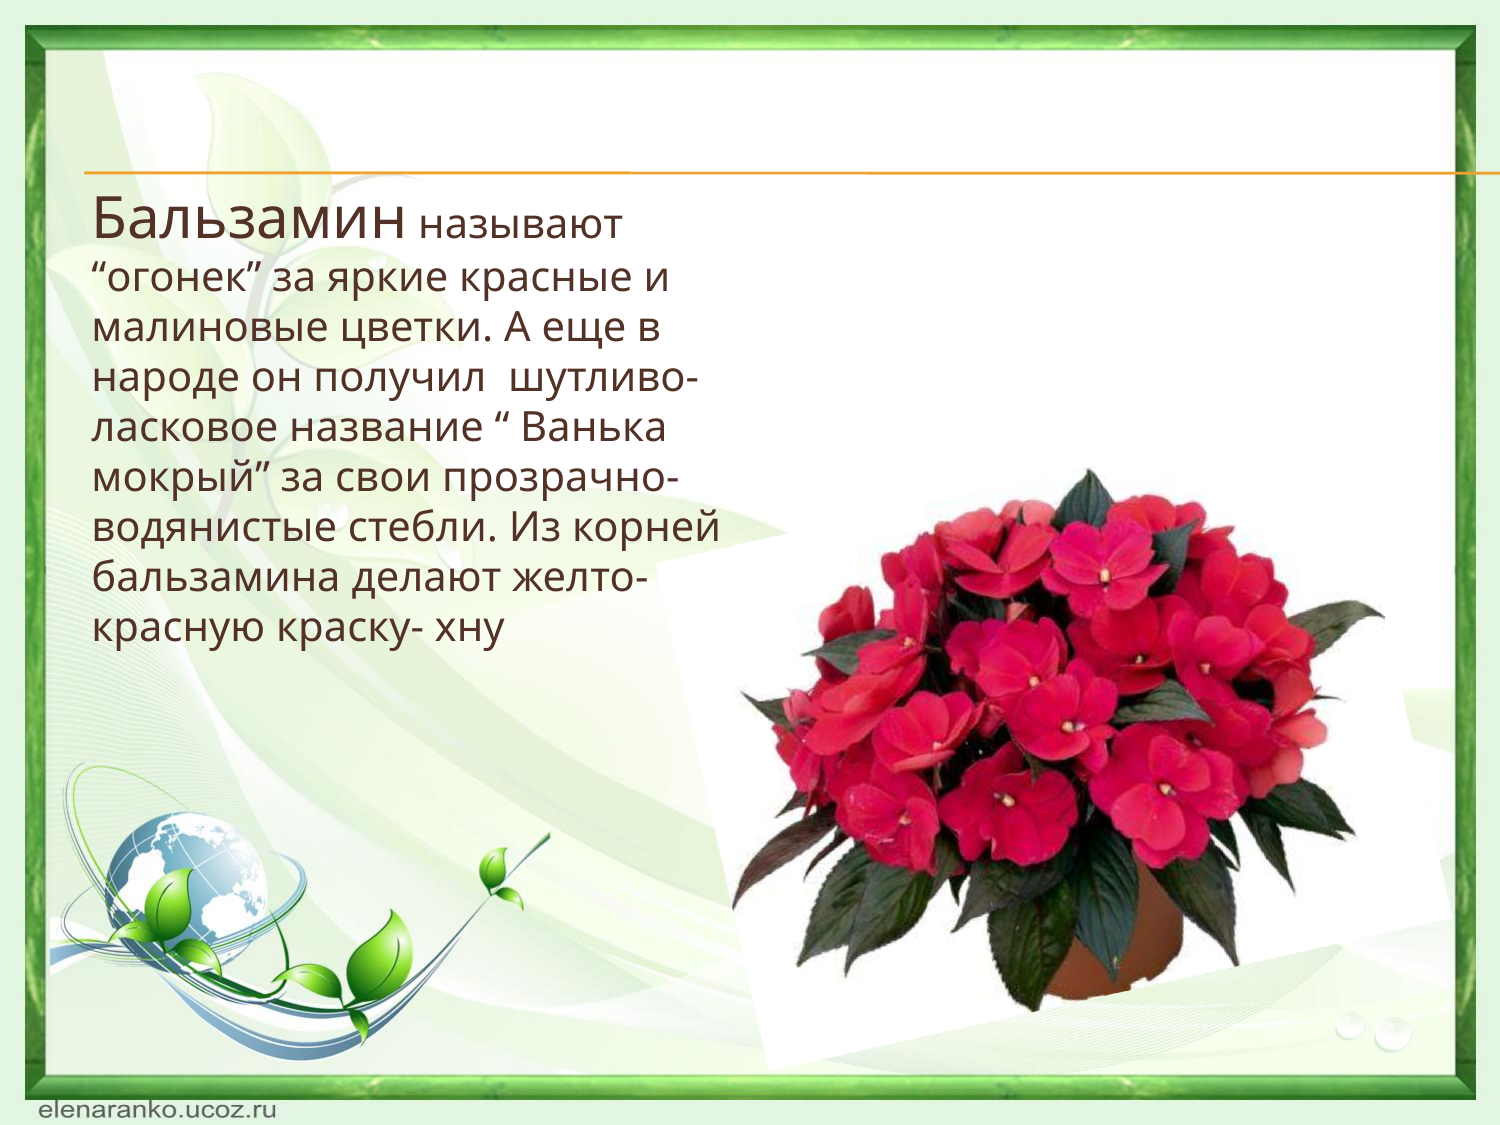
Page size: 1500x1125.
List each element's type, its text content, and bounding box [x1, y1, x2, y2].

picture [0, 0, 1500, 1125]
text_box Бальзамин называют “огонек” за яркие красные и малиновые цветки. А еще в народе он получил шутливо- ласковое название “ Ванька мокрый” за свои прозрачно- водянистые стебли. Из корней бальзамина делают желто- красную краску- хну [76, 172, 827, 658]
